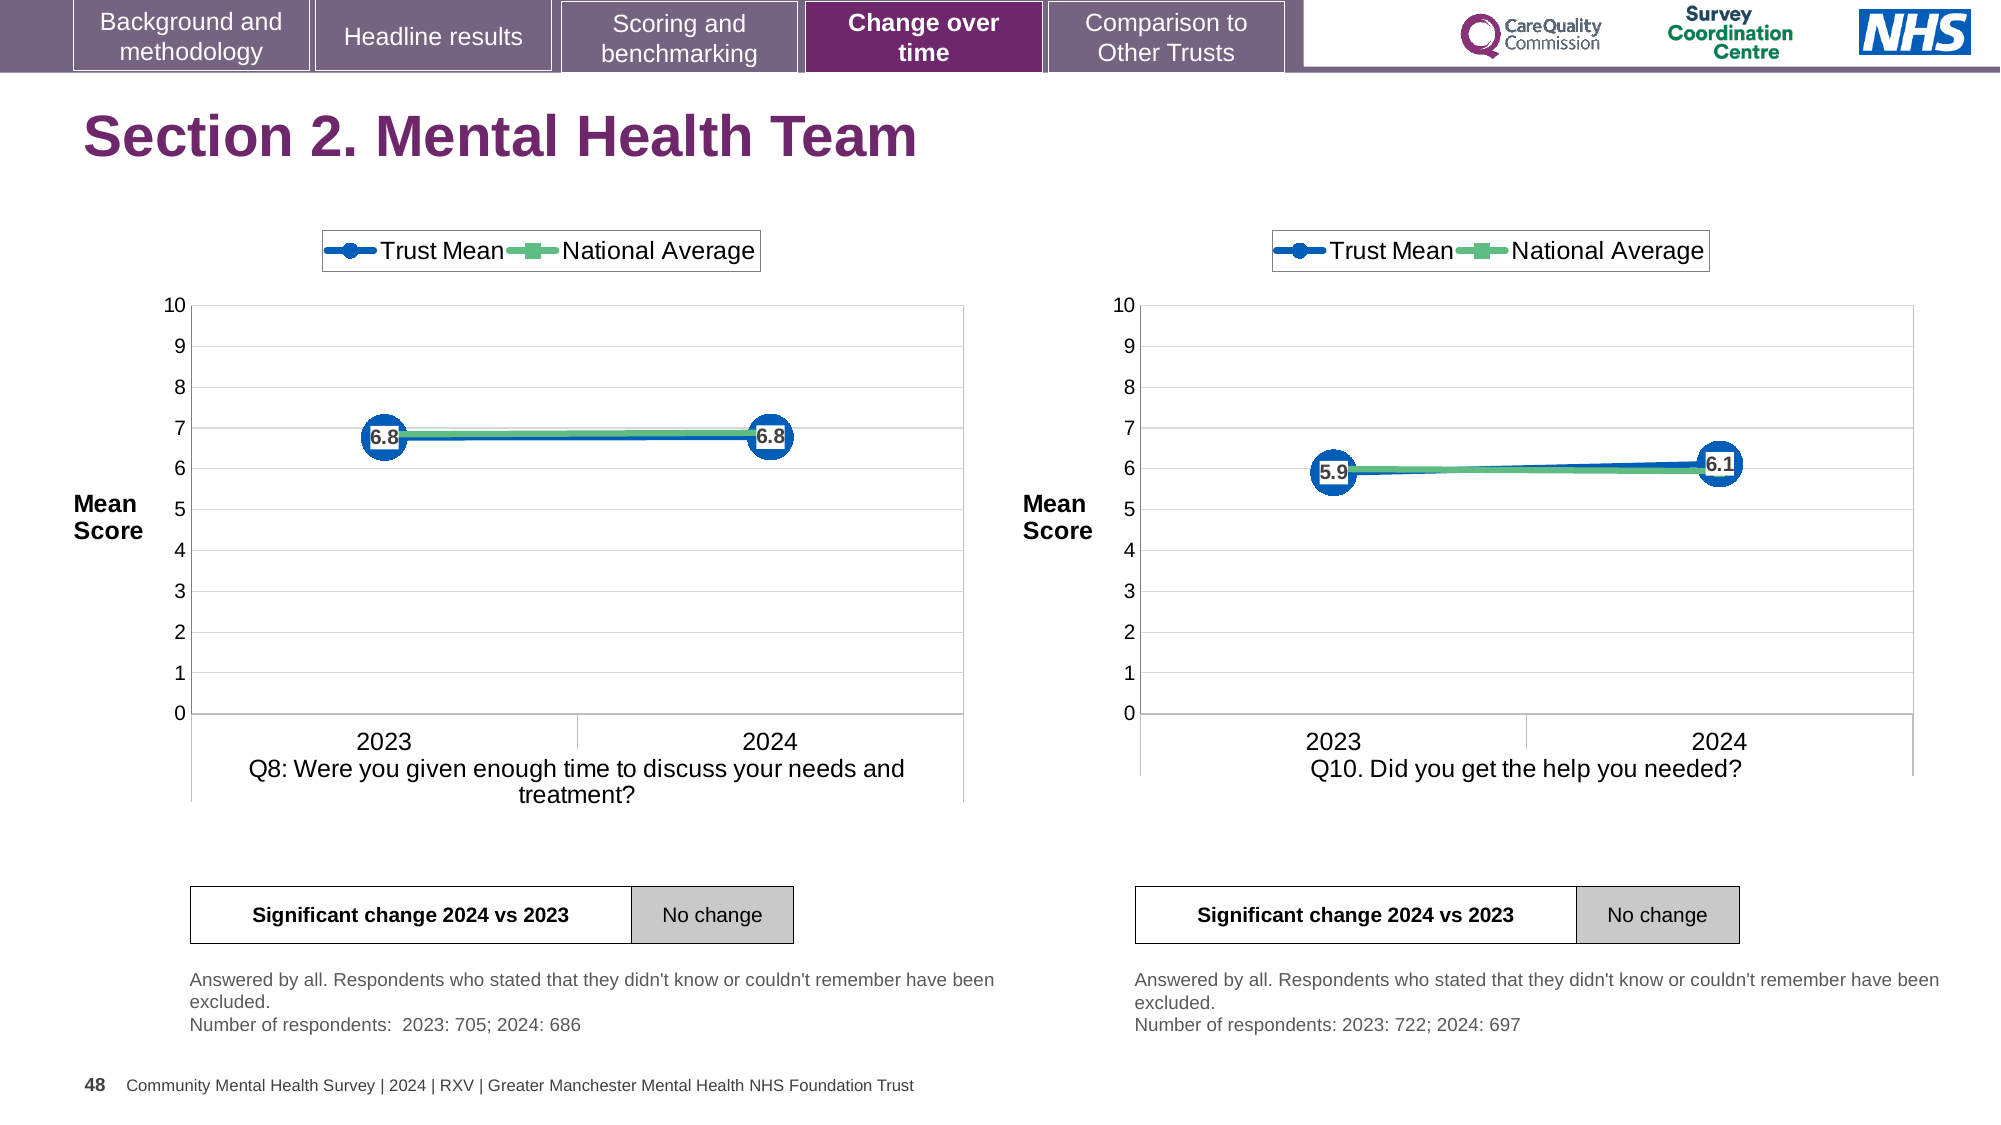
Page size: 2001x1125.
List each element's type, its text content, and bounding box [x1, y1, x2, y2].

table_header Significant change 2024 vs 2023 [1136, 887, 1576, 943]
chart [1018, 228, 1916, 858]
picture [1859, 9, 1971, 55]
chart [68, 228, 966, 858]
title Section 2. Mental Health Team [68, 83, 1942, 191]
text_box Answered by all. Respondents who stated that they didn't know or couldn't remember have been excluded. Number of respondents: 2023: 705; 2024: 686 [174, 959, 1039, 1043]
table_header Significant change 2024 vs 2023 [191, 887, 631, 943]
text_box 48 [84, 1065, 122, 1125]
picture [1666, 3, 1794, 61]
picture [1460, 13, 1602, 59]
text_box Answered by all. Respondents who stated that they didn't know or couldn't remember have been excluded. Number of respondents: 2023: 722; 2024: 697 [1119, 960, 1984, 1066]
table_header No change [632, 887, 793, 943]
table_header No change [1577, 887, 1739, 943]
